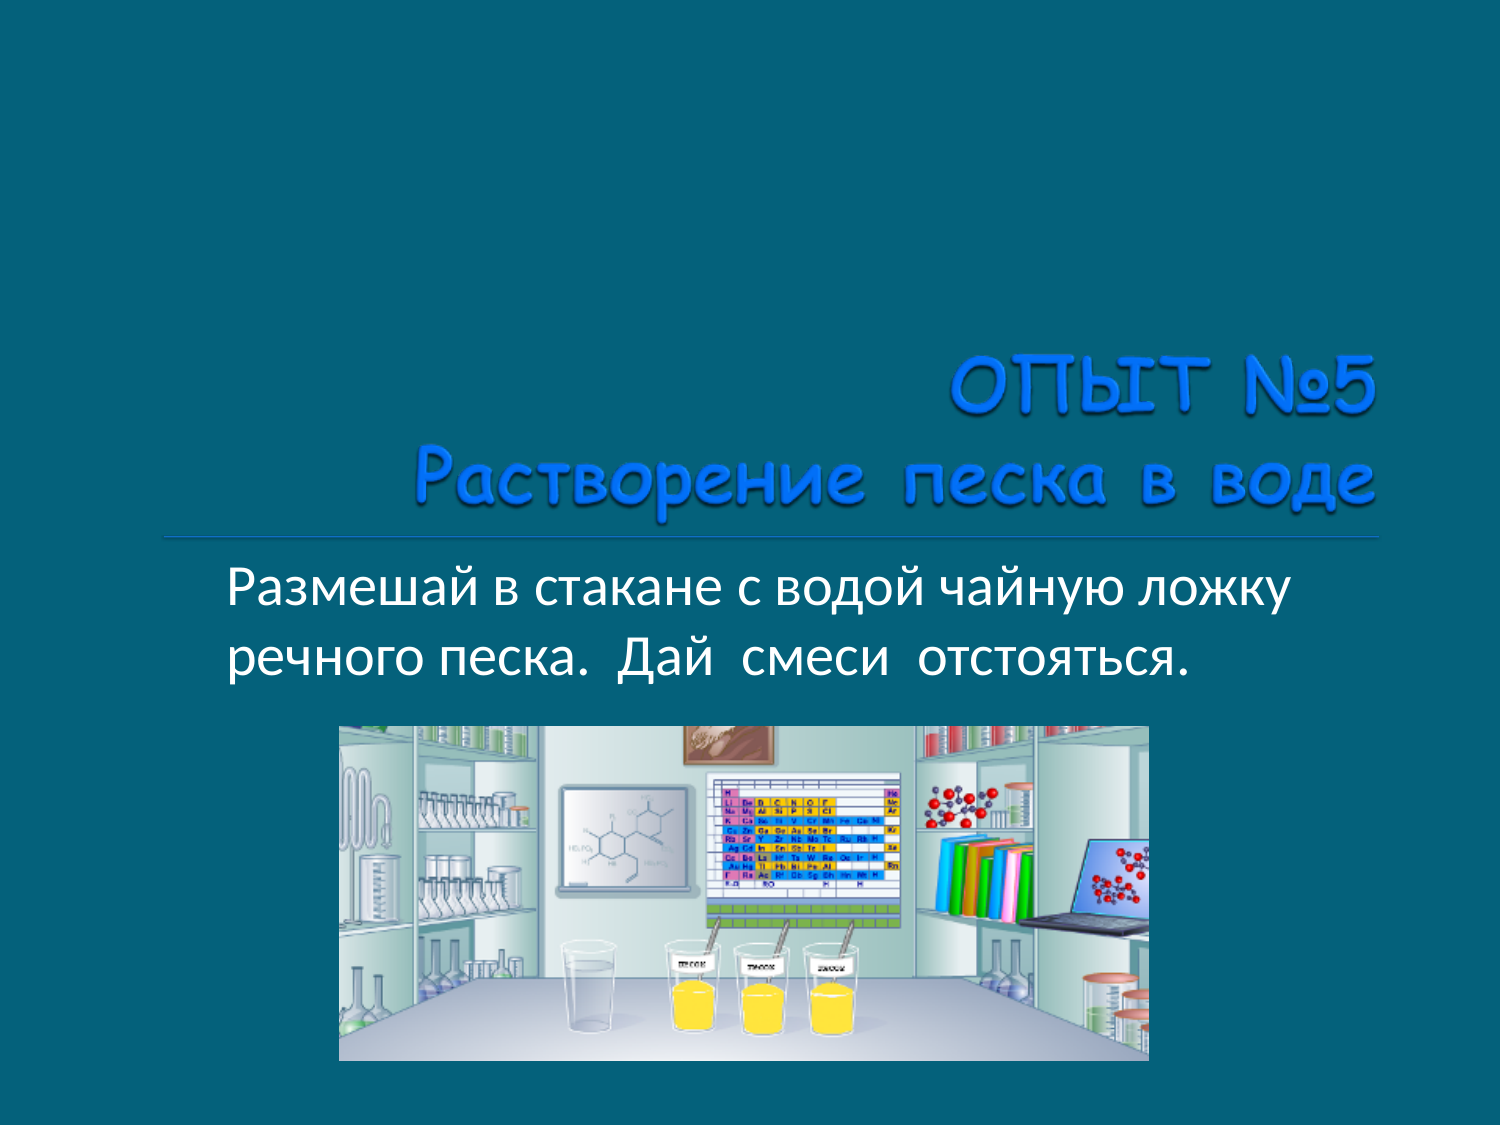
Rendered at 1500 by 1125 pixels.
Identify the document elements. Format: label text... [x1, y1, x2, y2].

picture [340, 727, 1148, 1060]
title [162, 315, 1429, 532]
list Размешай в стакане с водой чайную ложку речного песка. Дай смеси отстояться. [105, 539, 1394, 727]
